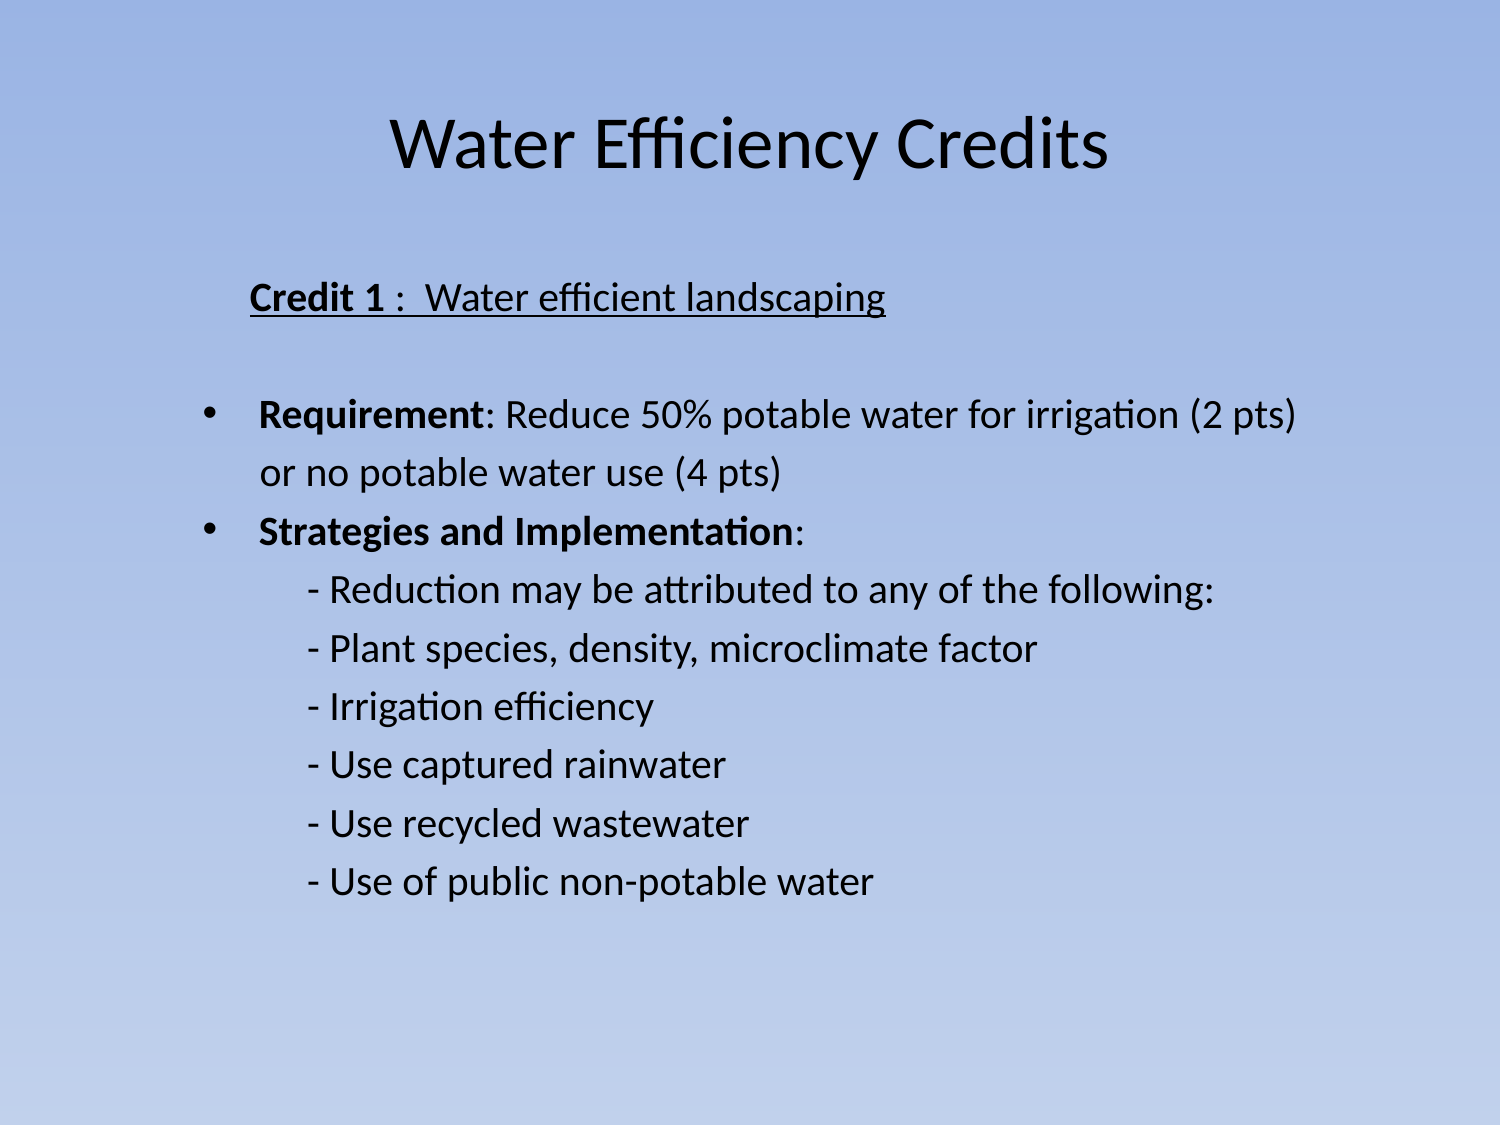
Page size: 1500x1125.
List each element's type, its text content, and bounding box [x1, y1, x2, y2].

title Water Efficiency Credits [75, 45, 1425, 233]
list Credit 1 : Water efficient landscaping Requirement: Reduce 50% potable water for irrigation (2 pts) or no potable water use (4 pts) Strategies and Implementation: - Reduction may be attributed to any of the following: - Plant species, density, microclimate factor - Irrigation efficiency - Use captured rainwater - Use recycled wastewater - Use of public non-potable water [187, 262, 1338, 1005]
